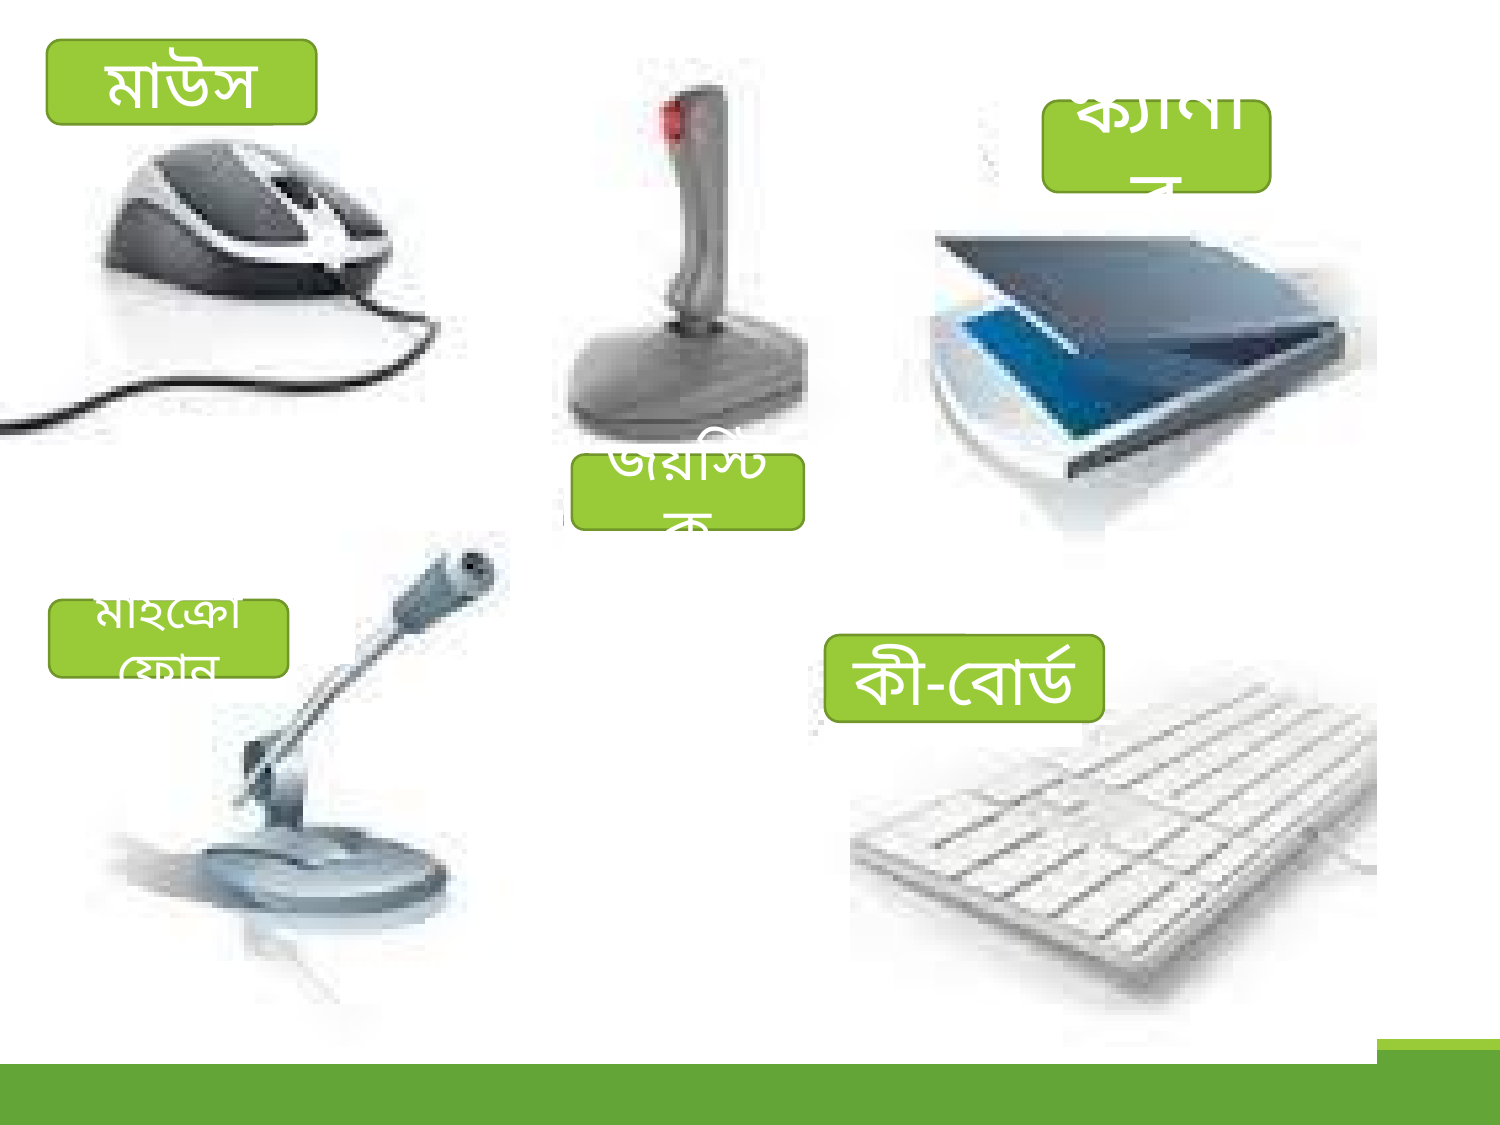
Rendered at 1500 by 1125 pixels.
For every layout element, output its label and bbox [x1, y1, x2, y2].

text_box [0, 0, 1500, 1065]
